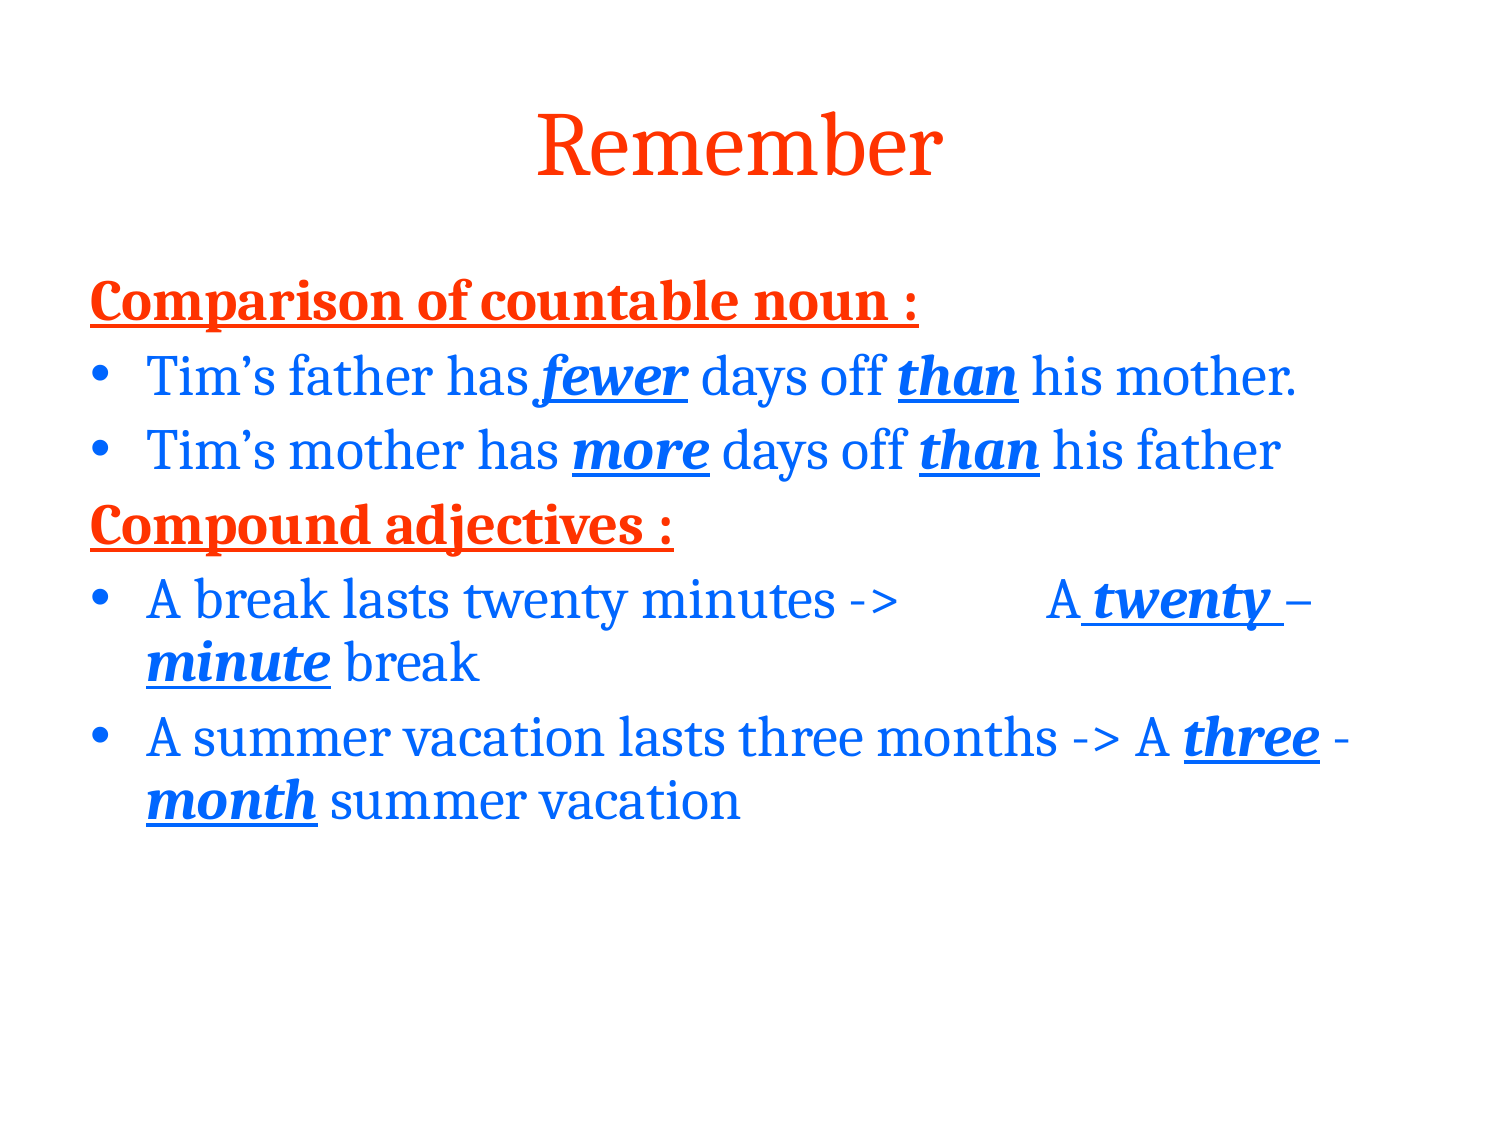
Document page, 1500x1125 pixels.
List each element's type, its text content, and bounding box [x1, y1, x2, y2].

title Remember [75, 45, 1425, 233]
list Comparison of countable noun : Tim’s father has fewer days off than his mother. Tim’s mother has more days off than his father Compound adjectives : A break lasts twenty minutes -> A twenty – minute break A summer vacation lasts three months -> A three - month summer vacation [75, 262, 1425, 1005]
